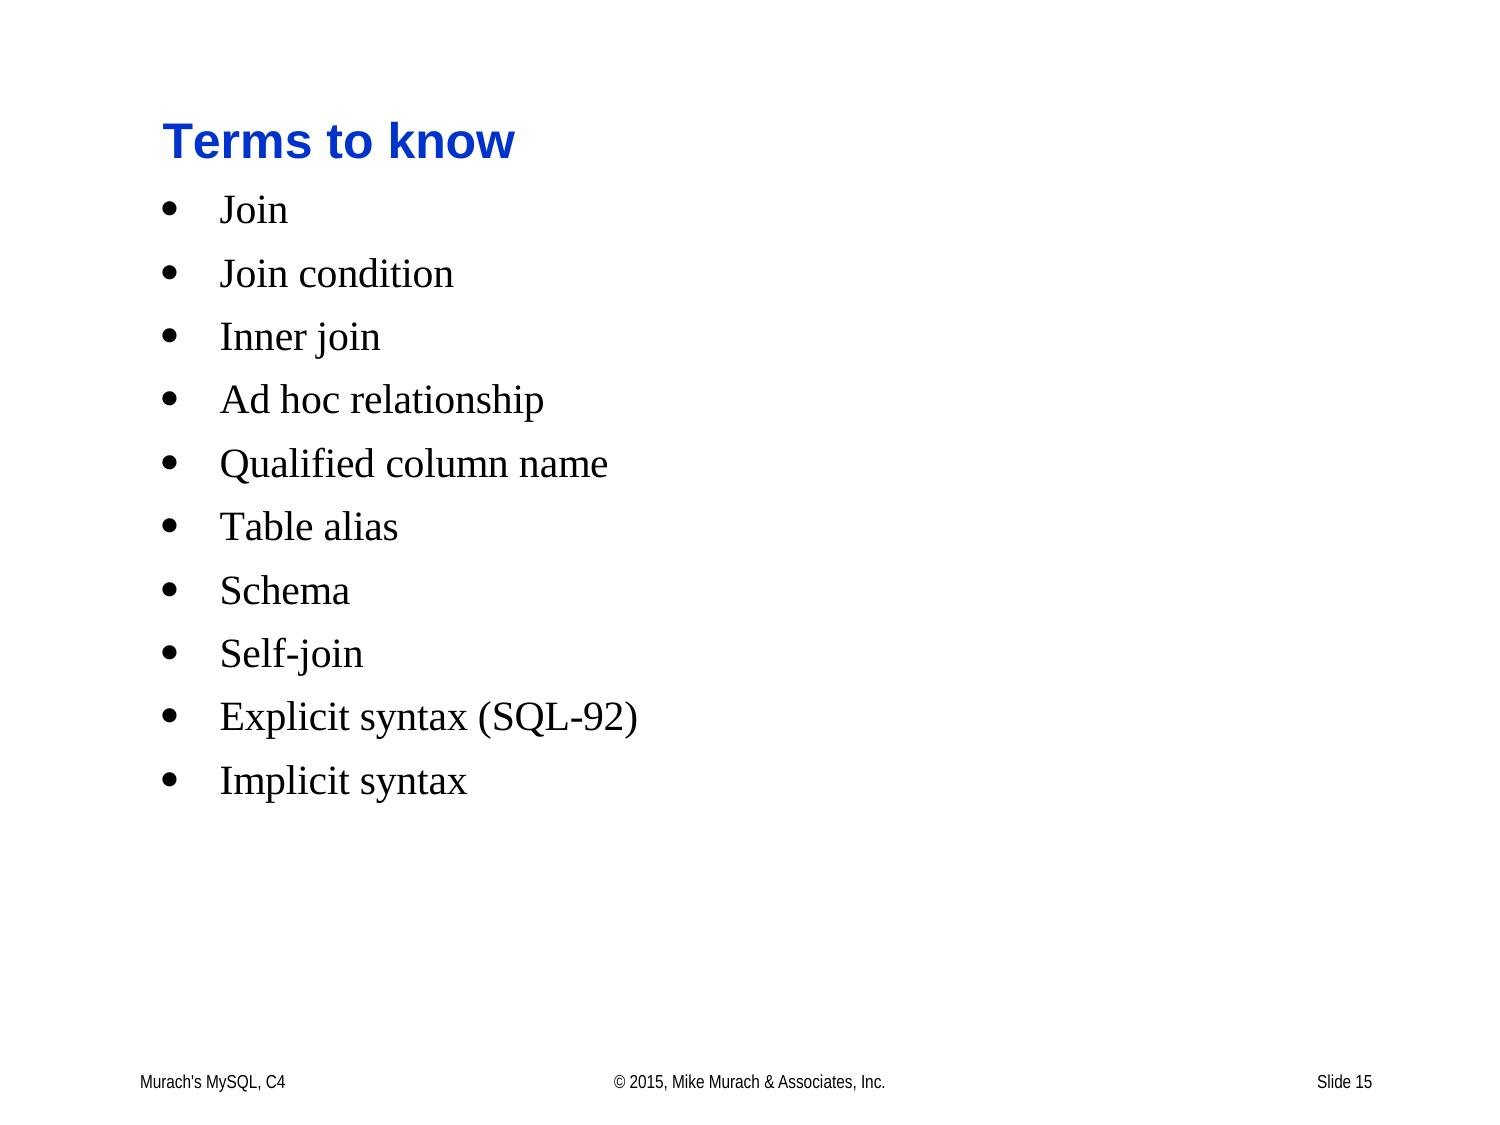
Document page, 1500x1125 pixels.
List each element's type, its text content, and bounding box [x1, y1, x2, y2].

slide_number Murach's MySQL, C4 [124, 1024, 451, 1101]
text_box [162, 112, 1371, 861]
footer © 2015, Mike Murach & Associates, Inc. [474, 1024, 1026, 1101]
slide_number Slide 15 [1074, 1024, 1388, 1101]
